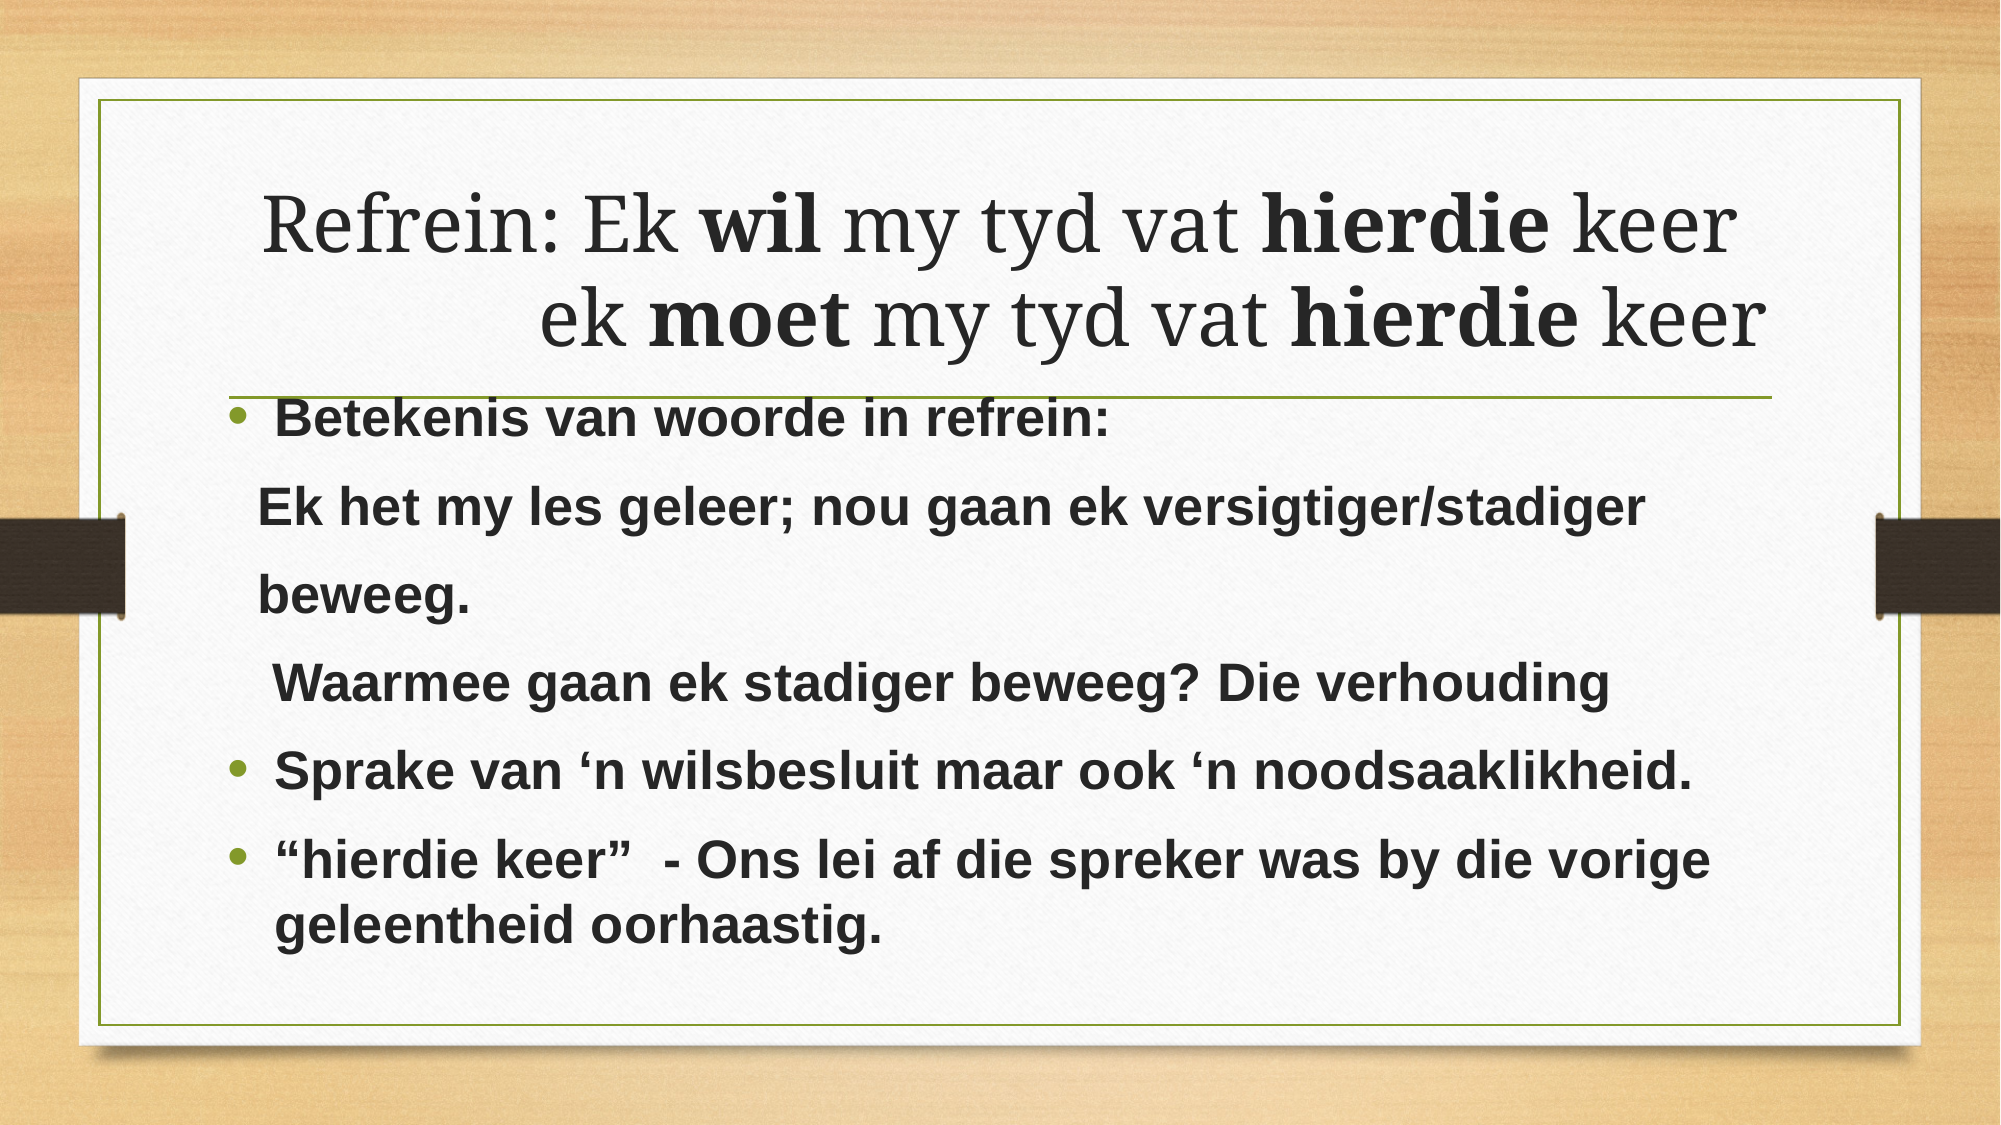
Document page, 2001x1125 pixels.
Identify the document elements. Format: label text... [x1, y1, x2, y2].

picture [0, 0, 2001, 1125]
title Refrein: Ek wil my tyd vat hierdie keer ek moet my tyd vat hierdie keer [212, 161, 1788, 375]
list Betekenis van woorde in refrein: Ek het my les geleer; nou gaan ek versigtiger/stadiger beweeg. Waarmee gaan ek stadiger beweeg? Die verhouding Sprake van ‘n wilsbesluit maar ook ‘n noodsaaklikheid. “hierdie keer” - Ons lei af die spreker was by die vorige geleentheid oorhaastig. [212, 375, 1788, 1043]
